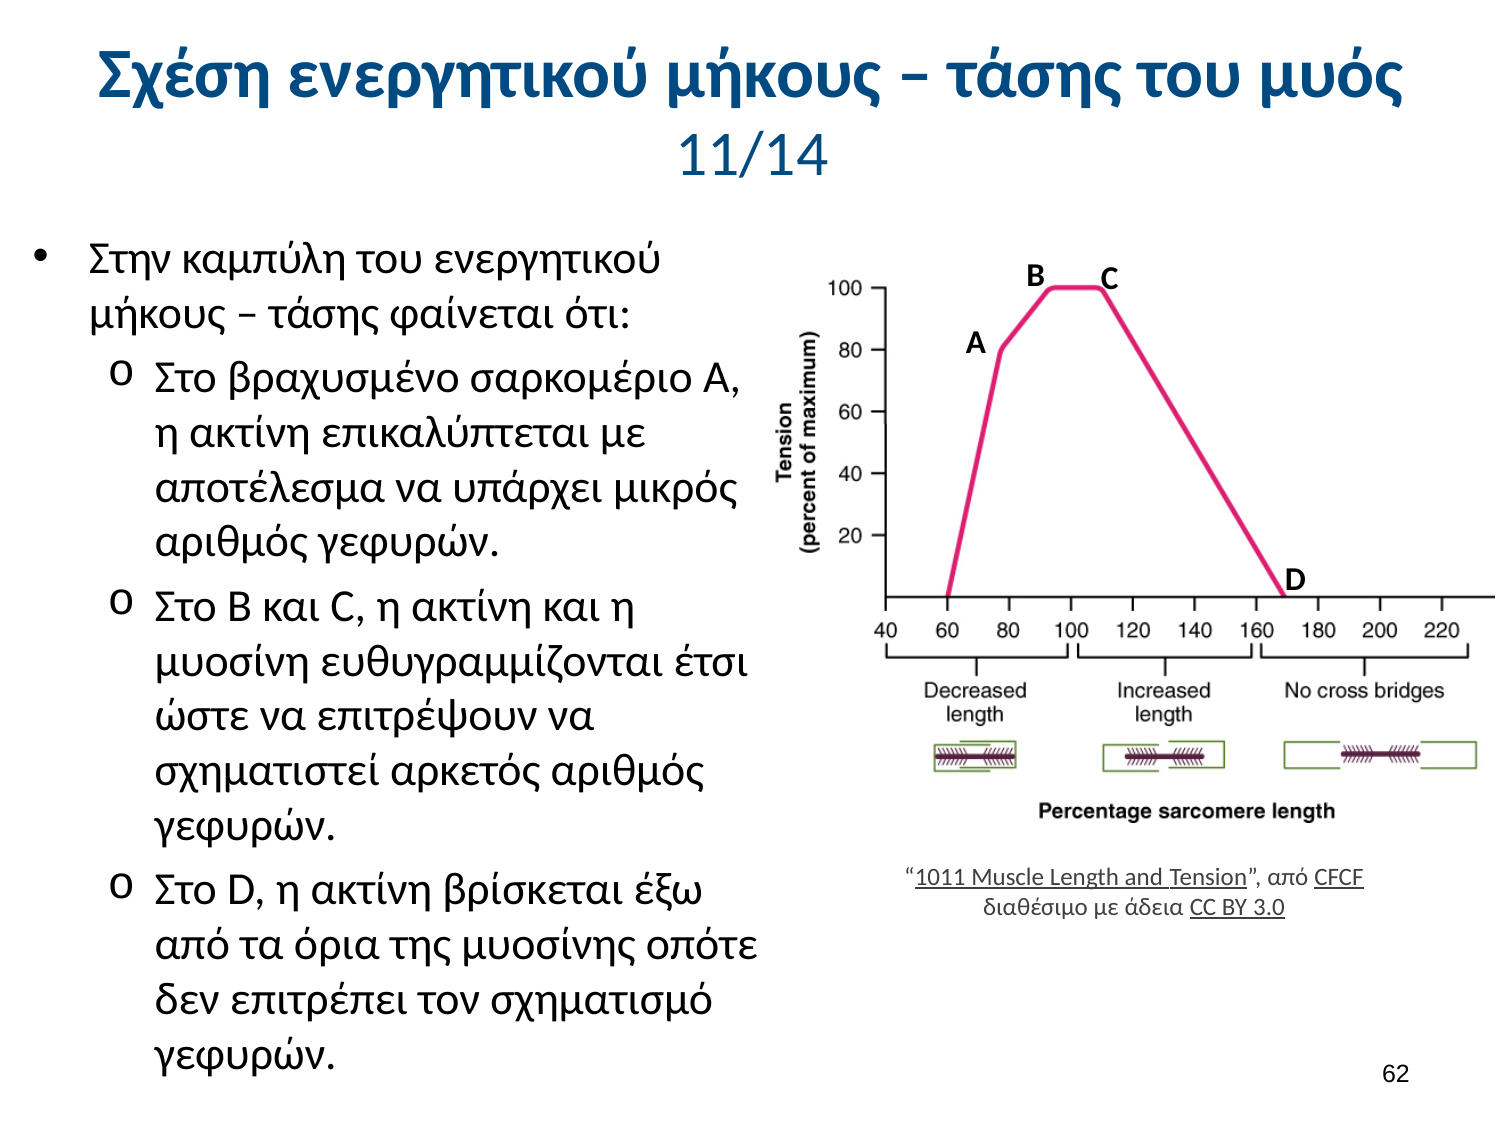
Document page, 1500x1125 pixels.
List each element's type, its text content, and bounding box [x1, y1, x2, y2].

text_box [773, 245, 1495, 823]
title Σχέση ενεργητικού μήκους – τάσης του μυός 11/14 [76, 19, 1427, 197]
text_box “1011 Muscle Length and Tension”, από CFCF διαθέσιμο με άδεια CC BY 3.0 [850, 852, 1418, 928]
list Στην καμπύλη του ενεργητικού μήκους – τάσης φαίνεται ότι: Στο βραχυσμένο σαρκομέριο Α, η ακτίνη επικαλύπτεται με αποτέλεσμα να υπάρχει μικρός αριθμός γεφυρών. Στο B και C, η ακτίνη και η μυοσίνη ευθυγραμμίζονται έτσι ώστε να επιτρέψουν να σχηματιστεί αρκετός αριθμός γεφυρών. Στο D, η ακτίνη βρίσκεται έξω από τα όρια της μυοσίνης οπότε δεν επιτρέπει τον σχηματισμό γεφυρών. [17, 219, 776, 1106]
slide_number 61 [1074, 1042, 1425, 1103]
